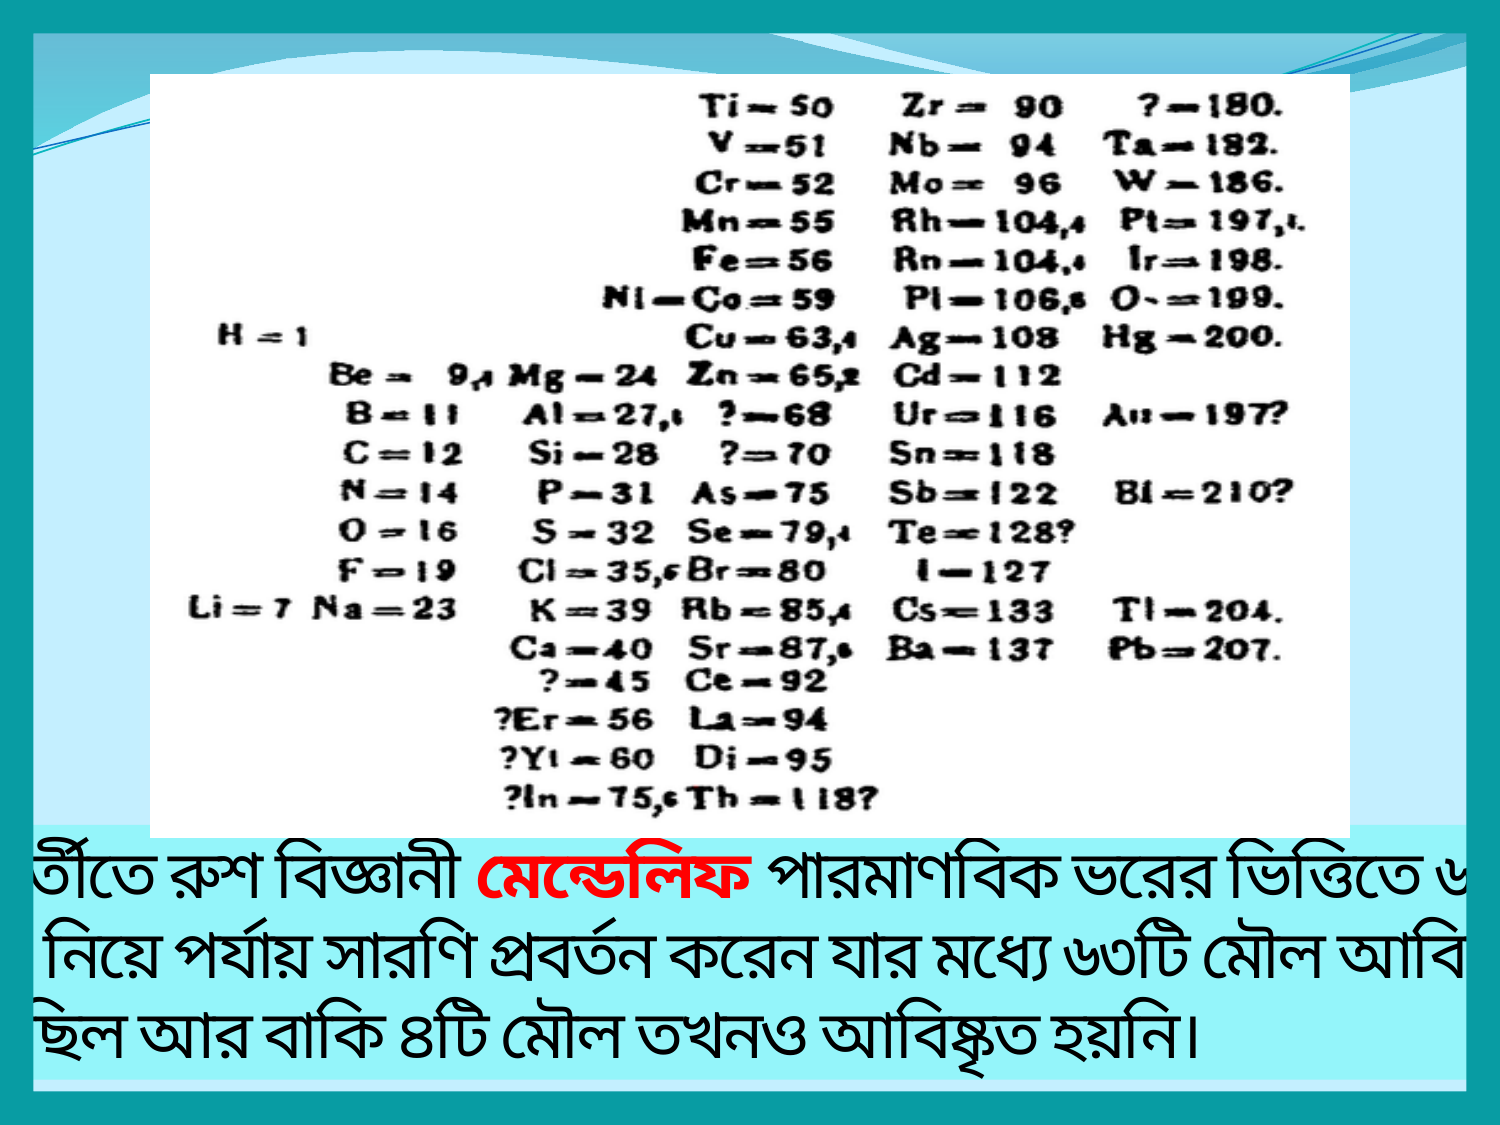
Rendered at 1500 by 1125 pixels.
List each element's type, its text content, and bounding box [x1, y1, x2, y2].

text_box [0, 0, 1500, 1125]
picture [149, 74, 1351, 838]
text_box পরবর্তীতে রুশ বিজ্ঞানী মেন্ডেলিফ পারমাণবিক ভরের ভিত্তিতে ৬৭টি মৌল নিয়ে পর্যায় সারণি প্রবর্তন করেন যার মধ্যে ৬৩টি মৌল আবিষ্কৃত হয়েছিল আর বাকি ৪টি মৌল তখনও আবিষ্কৃত হয়নি। [35, 824, 1464, 1080]
